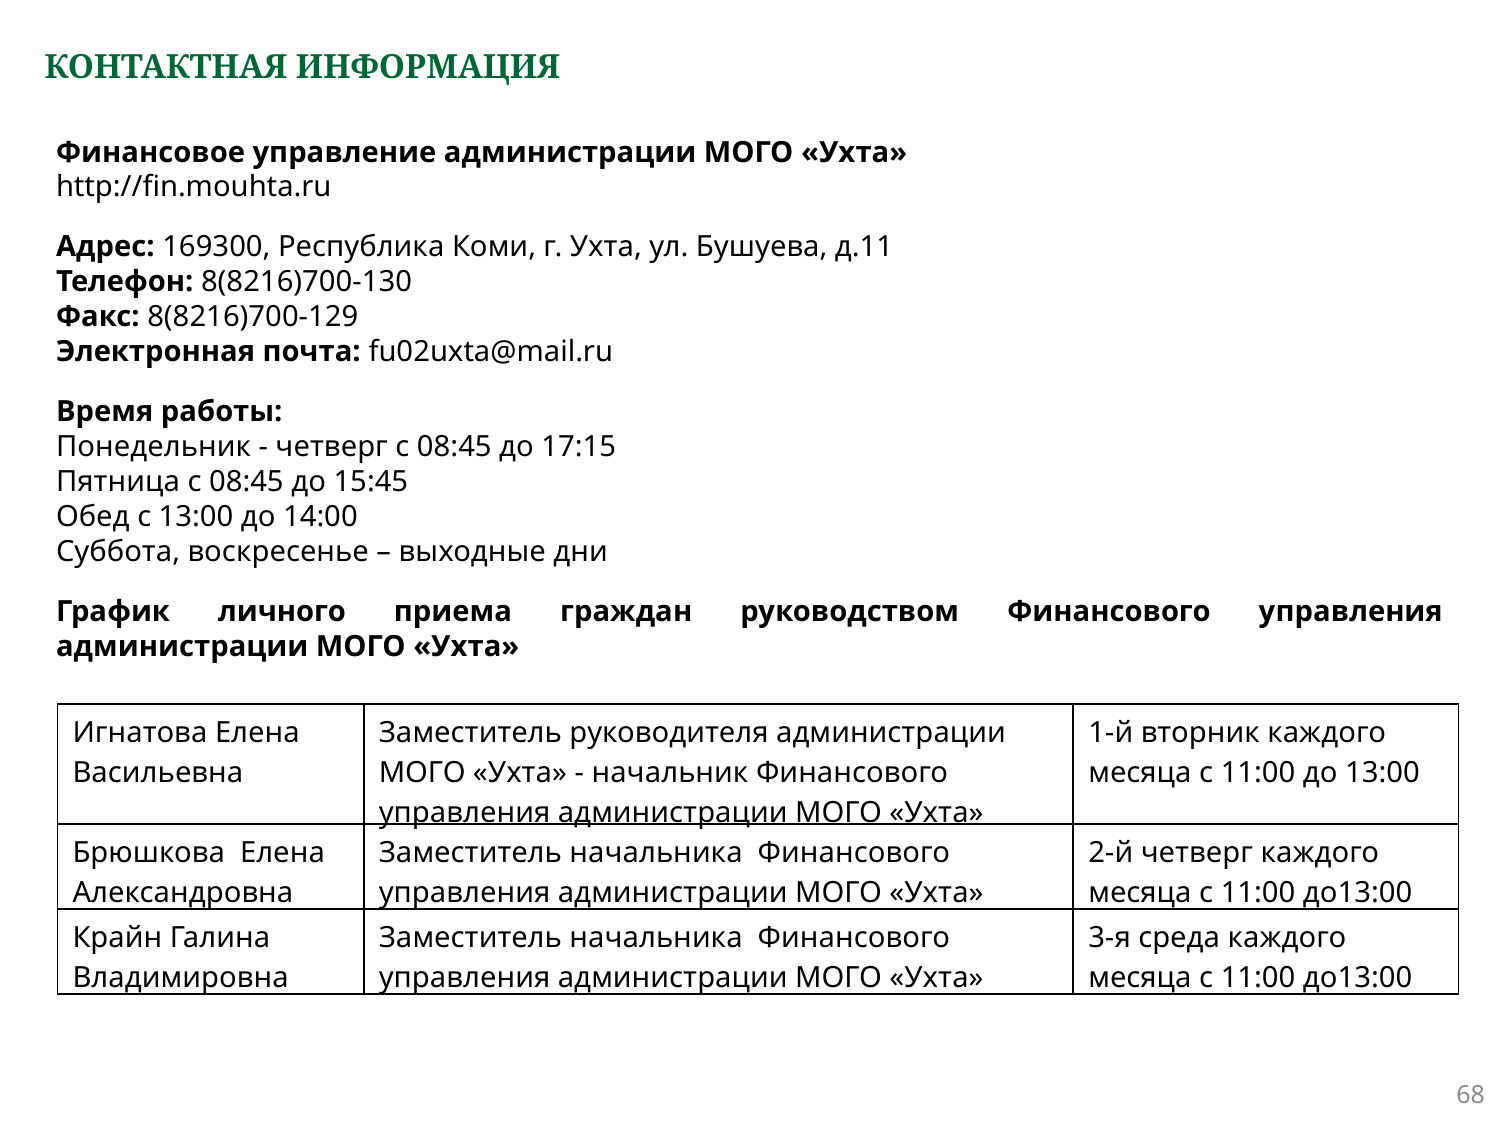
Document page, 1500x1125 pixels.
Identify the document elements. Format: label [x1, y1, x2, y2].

table_cell [1074, 910, 1458, 993]
table_cell [58, 910, 363, 993]
slide_number [1149, 1065, 1500, 1125]
table_header [365, 705, 1072, 823]
table_cell [1074, 825, 1458, 908]
table_header [1074, 705, 1458, 823]
table_cell [365, 825, 1072, 908]
table_cell [58, 825, 363, 908]
table_cell [365, 910, 1072, 993]
text_box [41, 125, 1459, 670]
title [29, 29, 1471, 148]
table_header [58, 705, 363, 823]
